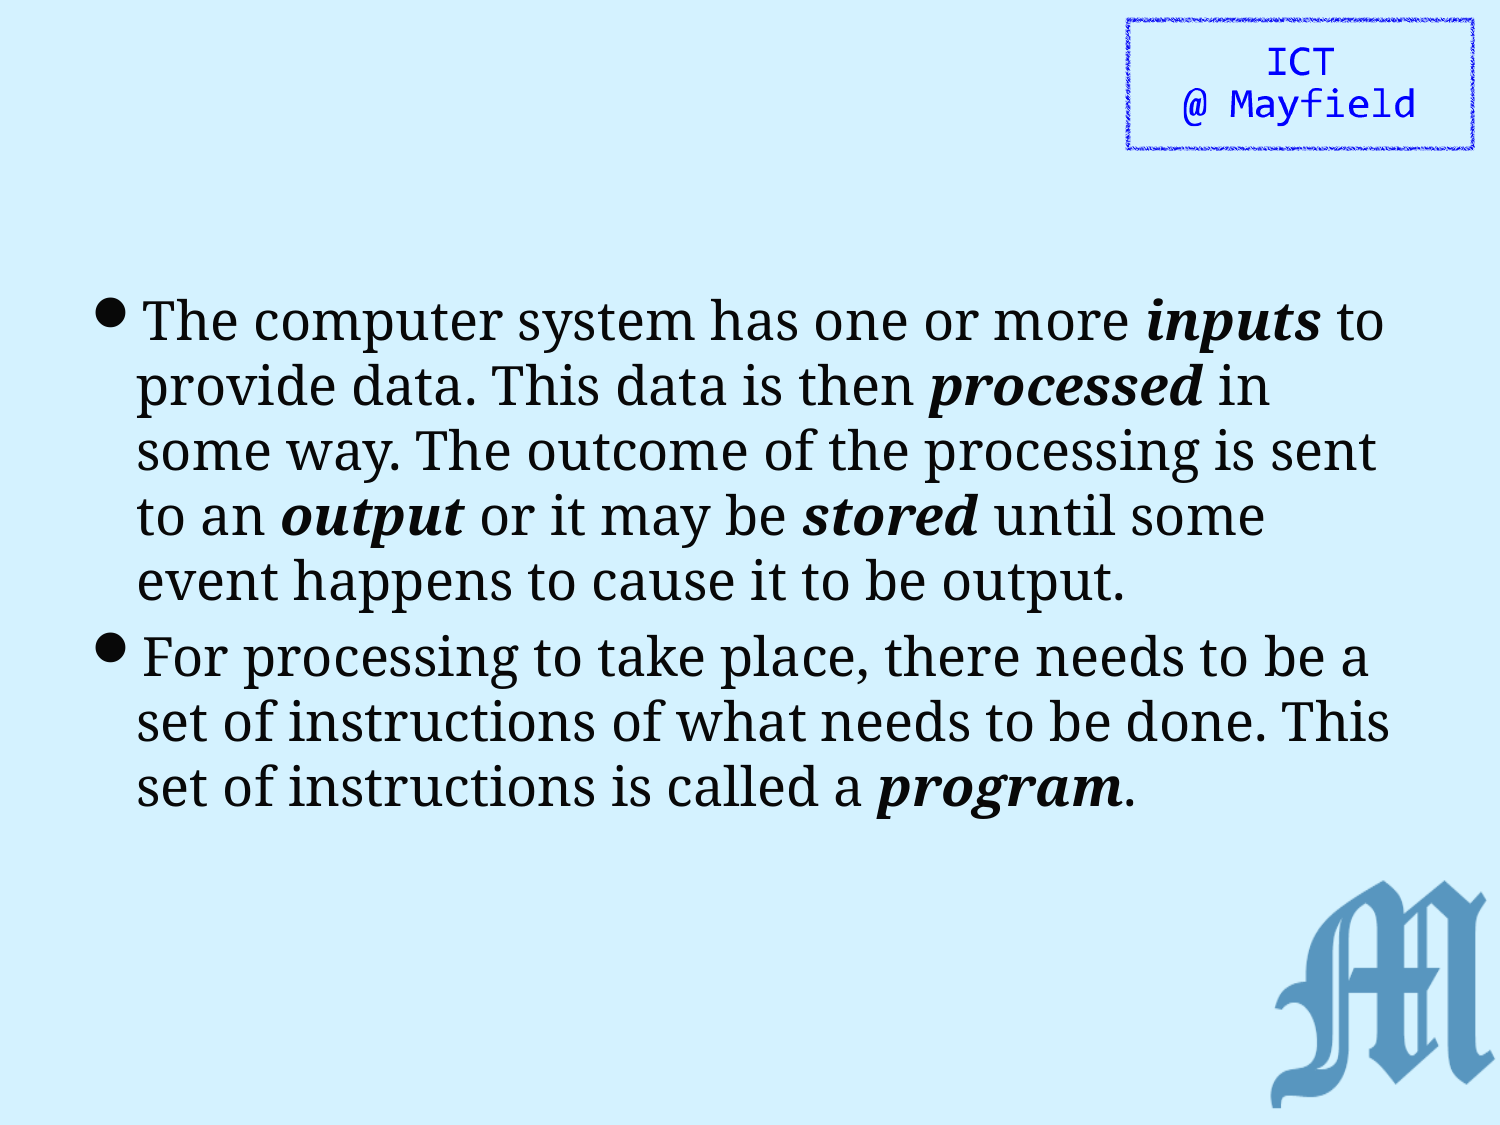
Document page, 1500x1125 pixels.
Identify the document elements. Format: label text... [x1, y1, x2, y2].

picture [1125, 17, 1475, 151]
list The computer system has one or more inputs to provide data. This data is then processed in some way. The outcome of the processing is sent to an output or it may be stored until some event happens to cause it to be output. For processing to take place, there needs to be a set of instructions of what needs to be done. This set of instructions is called a program. [76, 278, 1427, 929]
